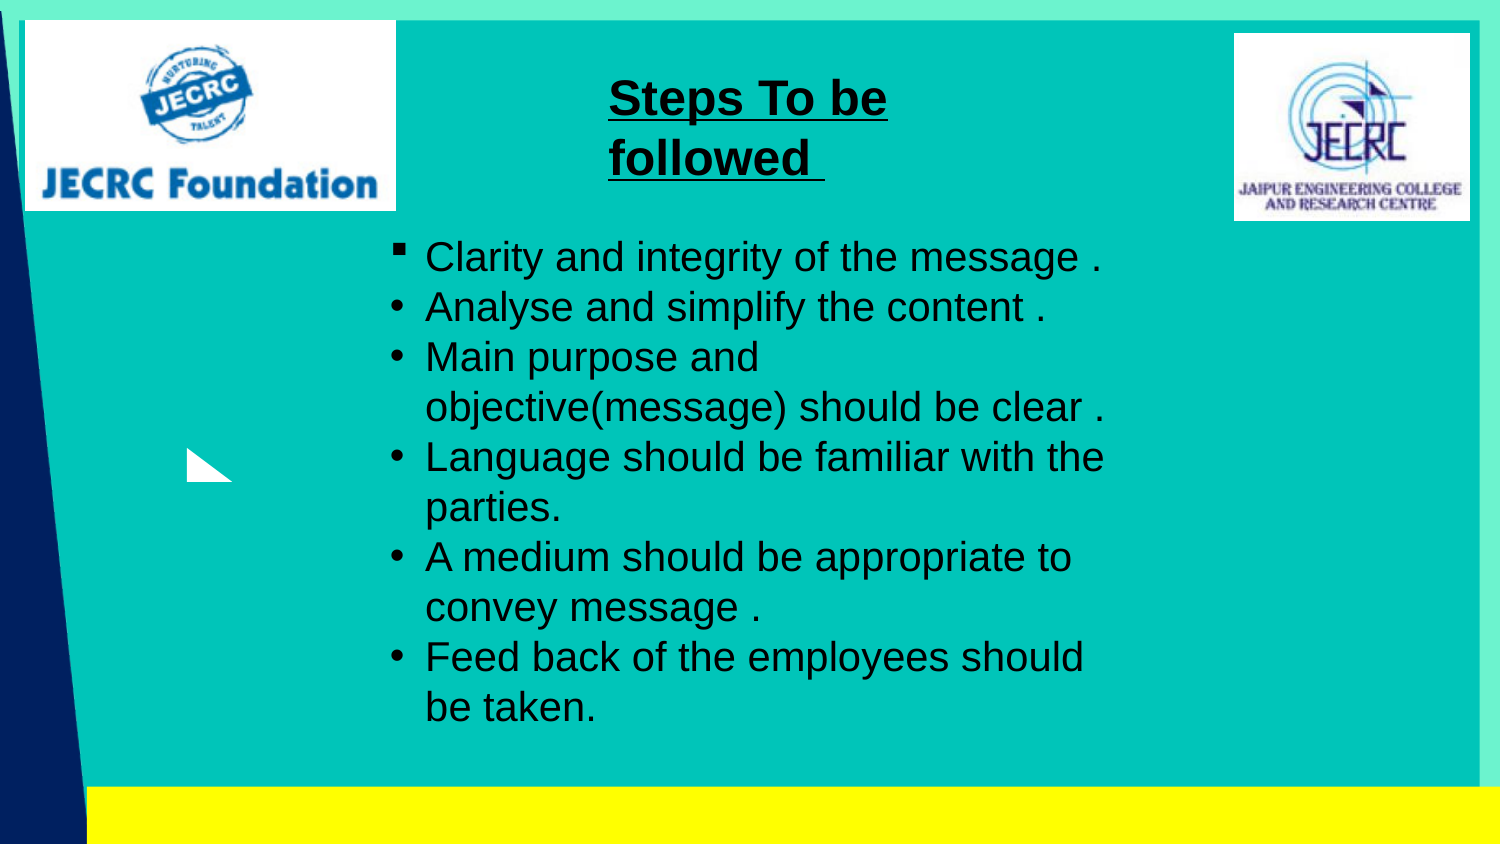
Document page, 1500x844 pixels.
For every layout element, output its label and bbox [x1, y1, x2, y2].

text_box [0, 11, 1500, 844]
